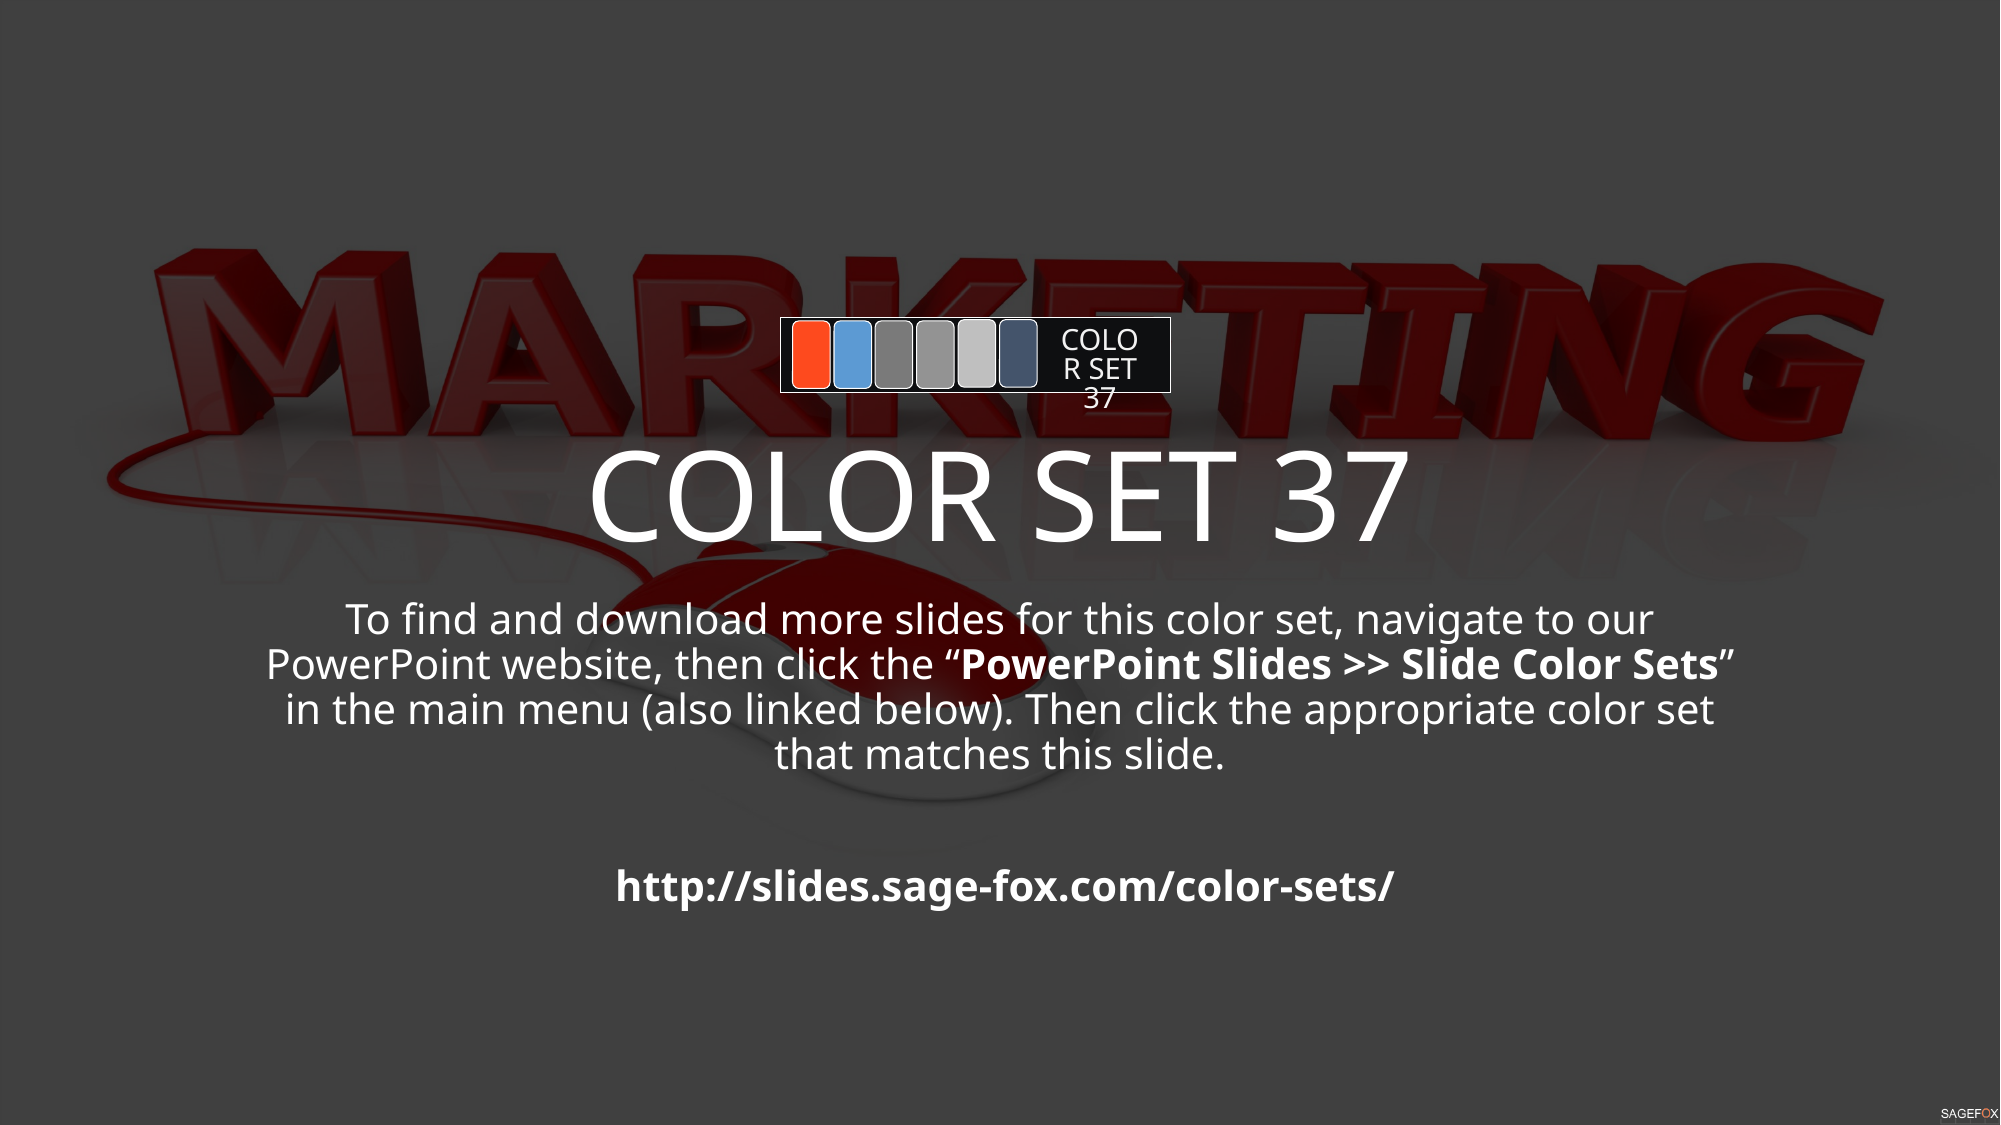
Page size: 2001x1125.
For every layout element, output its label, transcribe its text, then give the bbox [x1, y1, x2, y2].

picture [0, 0, 2001, 1125]
title COLOR SET 37 [249, 184, 1750, 576]
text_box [780, 317, 1171, 395]
subtitle To find and download more slides for this color set, navigate to our PowerPoint website, then click the “PowerPoint Slides >> Slide Color Sets” in the main menu (also linked below). Then click the appropriate color set that matches this slide. http://slides.sage-fox.com/color-sets/ [249, 590, 1750, 863]
